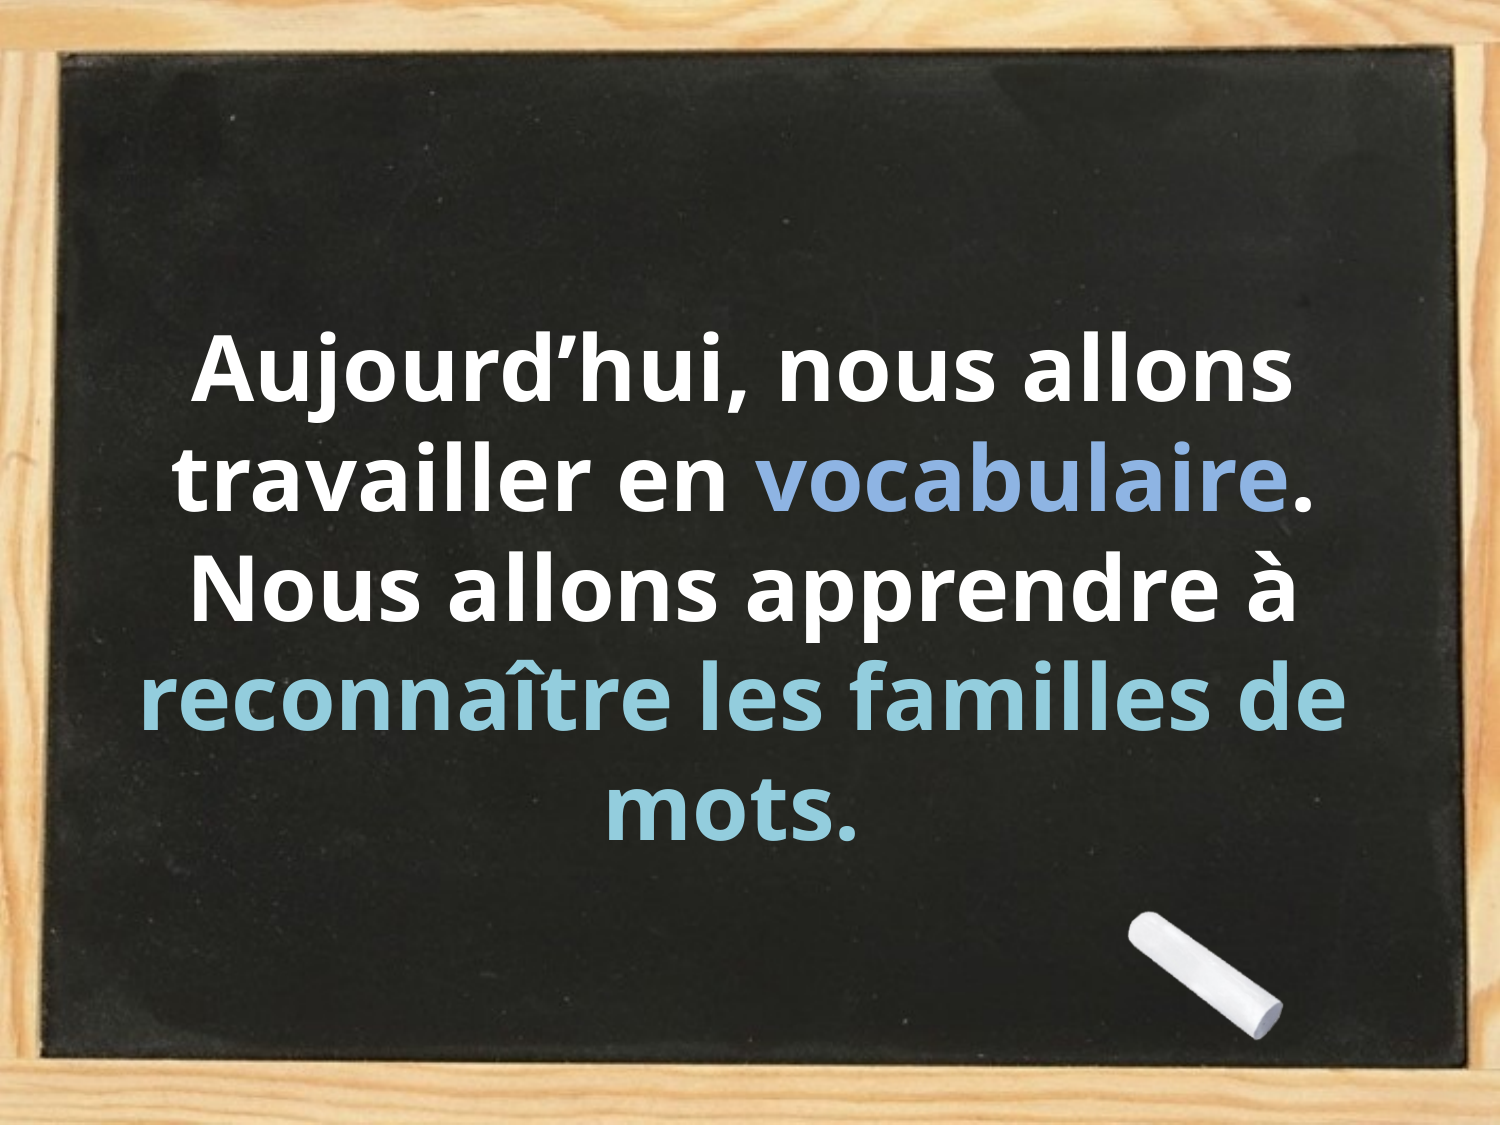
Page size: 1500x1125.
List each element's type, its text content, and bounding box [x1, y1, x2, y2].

title Aujourd’hui, nous allons travailler en vocabulaire. Nous allons apprendre à reconnaître les familles de mots. [88, 188, 1399, 980]
picture [0, 0, 1500, 1125]
